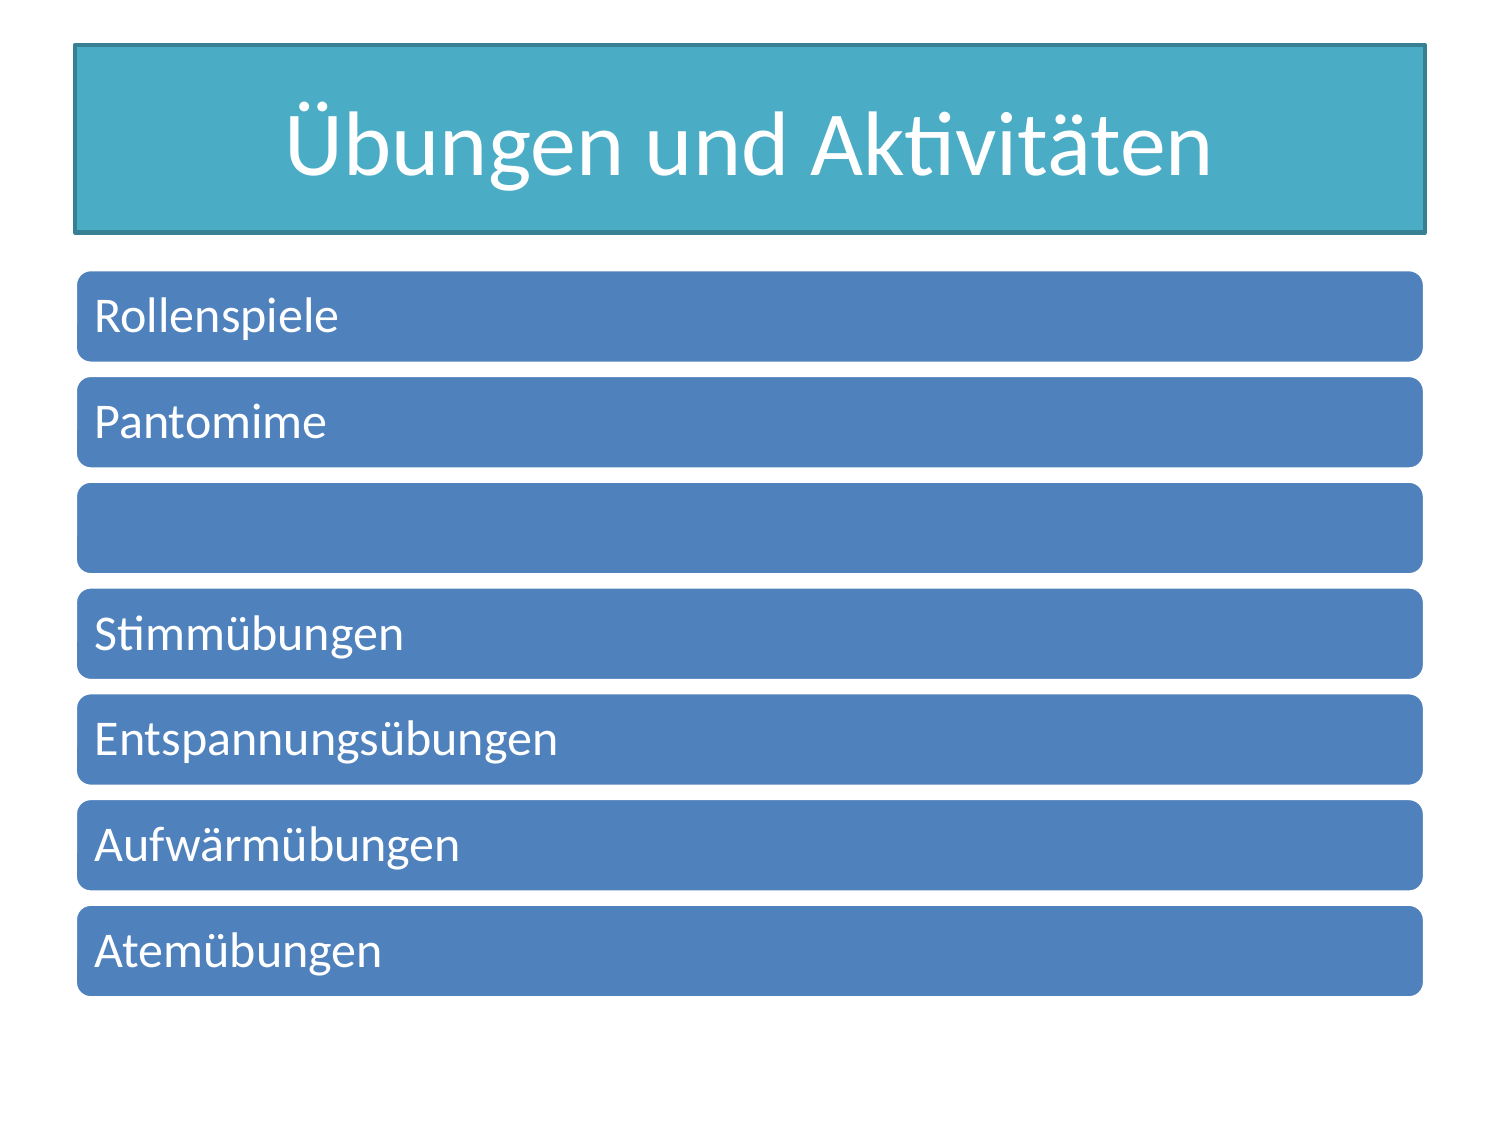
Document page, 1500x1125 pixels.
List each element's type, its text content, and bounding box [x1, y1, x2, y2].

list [74, 262, 1426, 1006]
title Übungen und Aktivitäten [73, 43, 1427, 235]
